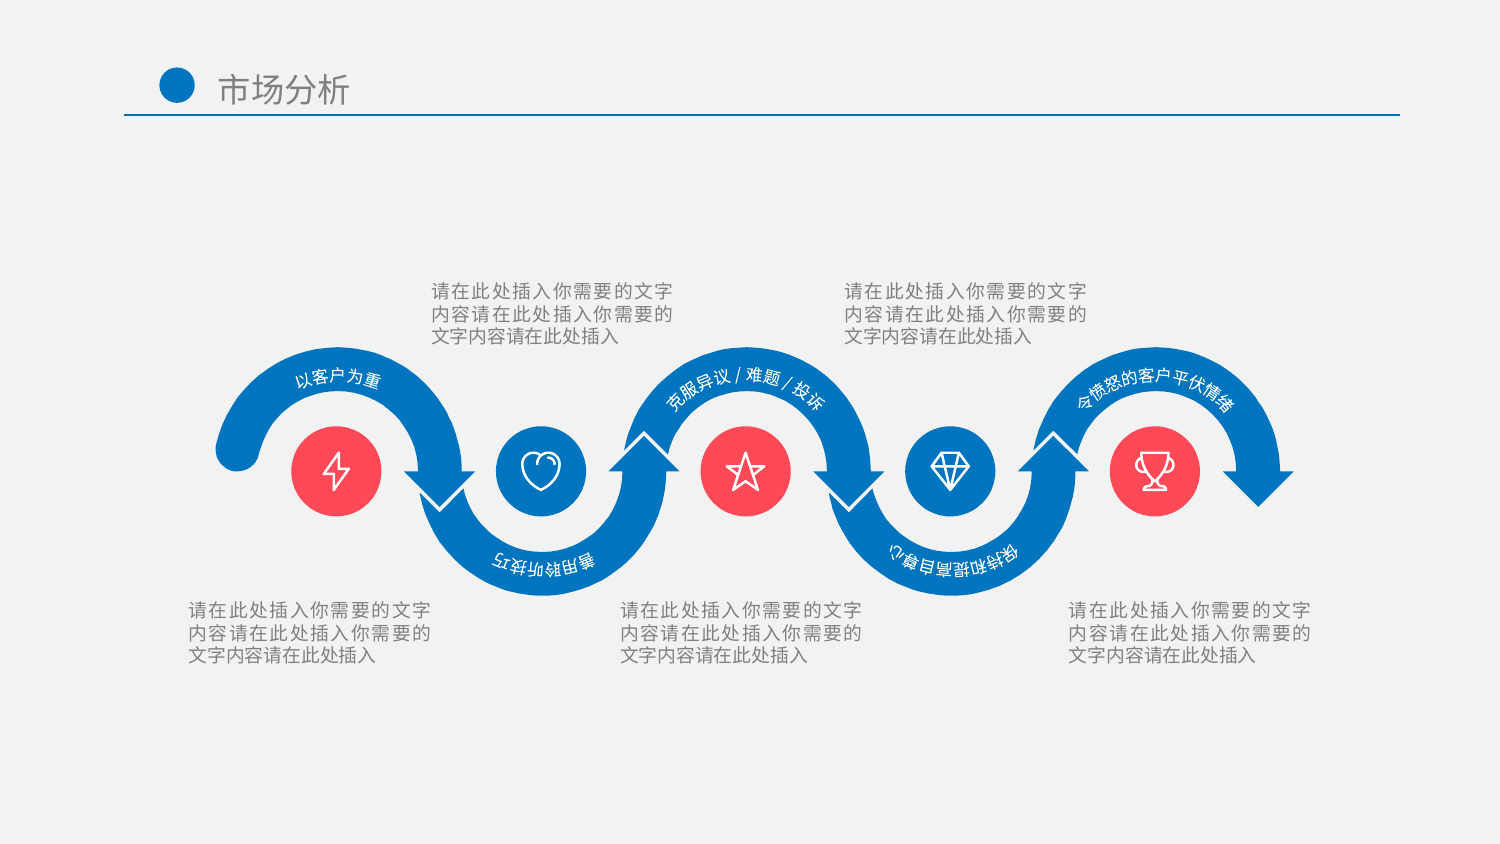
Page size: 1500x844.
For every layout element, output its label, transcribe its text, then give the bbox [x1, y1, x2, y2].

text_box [623, 346, 885, 508]
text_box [904, 425, 996, 517]
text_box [495, 425, 587, 517]
text_box 请在此处插入你需要的文字内容请在此处插入你需要的文字内容请在此处插入 [844, 280, 1087, 348]
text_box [828, 435, 1090, 596]
text_box 请在此处插入你需要的文字内容请在此处插入你需要的文字内容请在此处插入 [188, 599, 431, 667]
text_box 请在此处插入你需要的文字内容请在此处插入你需要的文字内容请在此处插入 [620, 599, 863, 667]
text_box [419, 435, 680, 596]
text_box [1109, 425, 1201, 517]
text_box 请在此处插入你需要的文字内容请在此处插入你需要的文字内容请在此处插入 [430, 280, 674, 348]
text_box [215, 346, 476, 508]
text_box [1033, 346, 1294, 508]
text_box 请在此处插入你需要的文字内容请在此处插入你需要的文字内容请在此处插入 [1068, 599, 1312, 667]
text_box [290, 425, 382, 517]
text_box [700, 425, 791, 517]
